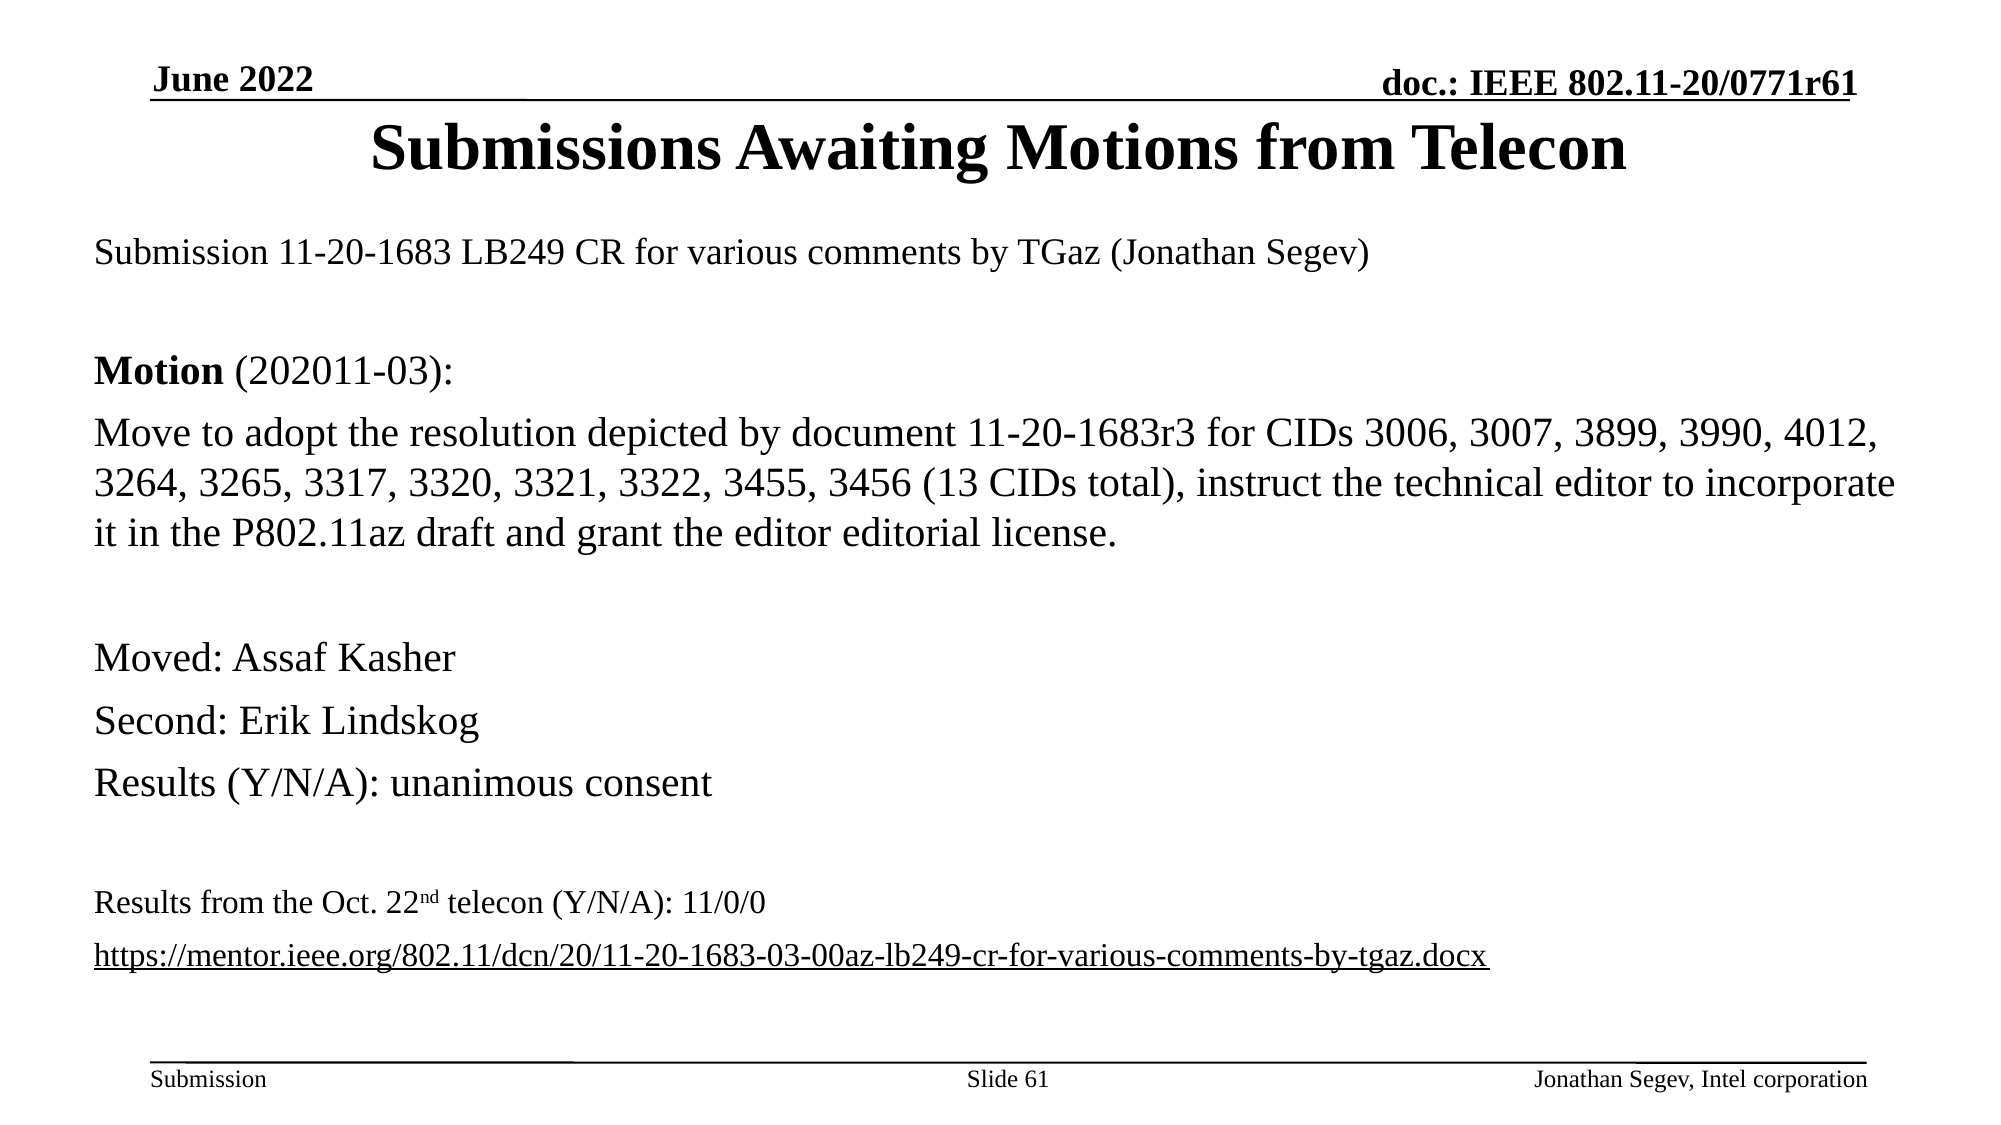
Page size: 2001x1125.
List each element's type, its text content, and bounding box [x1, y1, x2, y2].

title Submissions Awaiting Motions from Telecon [149, 112, 1850, 173]
footer Jonathan Segev, Intel corporation [1171, 1061, 1869, 1093]
slide_number Slide 61 [950, 1061, 1067, 1123]
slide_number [152, 54, 563, 100]
list Submission 11-20-1683 LB249 CR for various comments by TGaz (Jonathan Segev) Motion (202011-03): Move to adopt the resolution depicted by document 11-20-1683r3 for CIDs 3006, 3007, 3899, 3990, 4012, 3264, 3265, 3317, 3320, 3321, 3322, 3455, 3456 (13 CIDs total), instruct the technical editor to incorporate it in the P802.11az draft and grant the editor editorial license. Moved: Assaf Kasher Second: Erik Lindskog Results (Y/N/A): unanimous consent Results from the Oct. 22nd telecon (Y/N/A): 11/0/0 https://mentor.ieee.org/802.11/dcn/20/11-20-1683-03-00az-lb249-cr-for-various-comments-by-tgaz.docx [78, 219, 1922, 1000]
